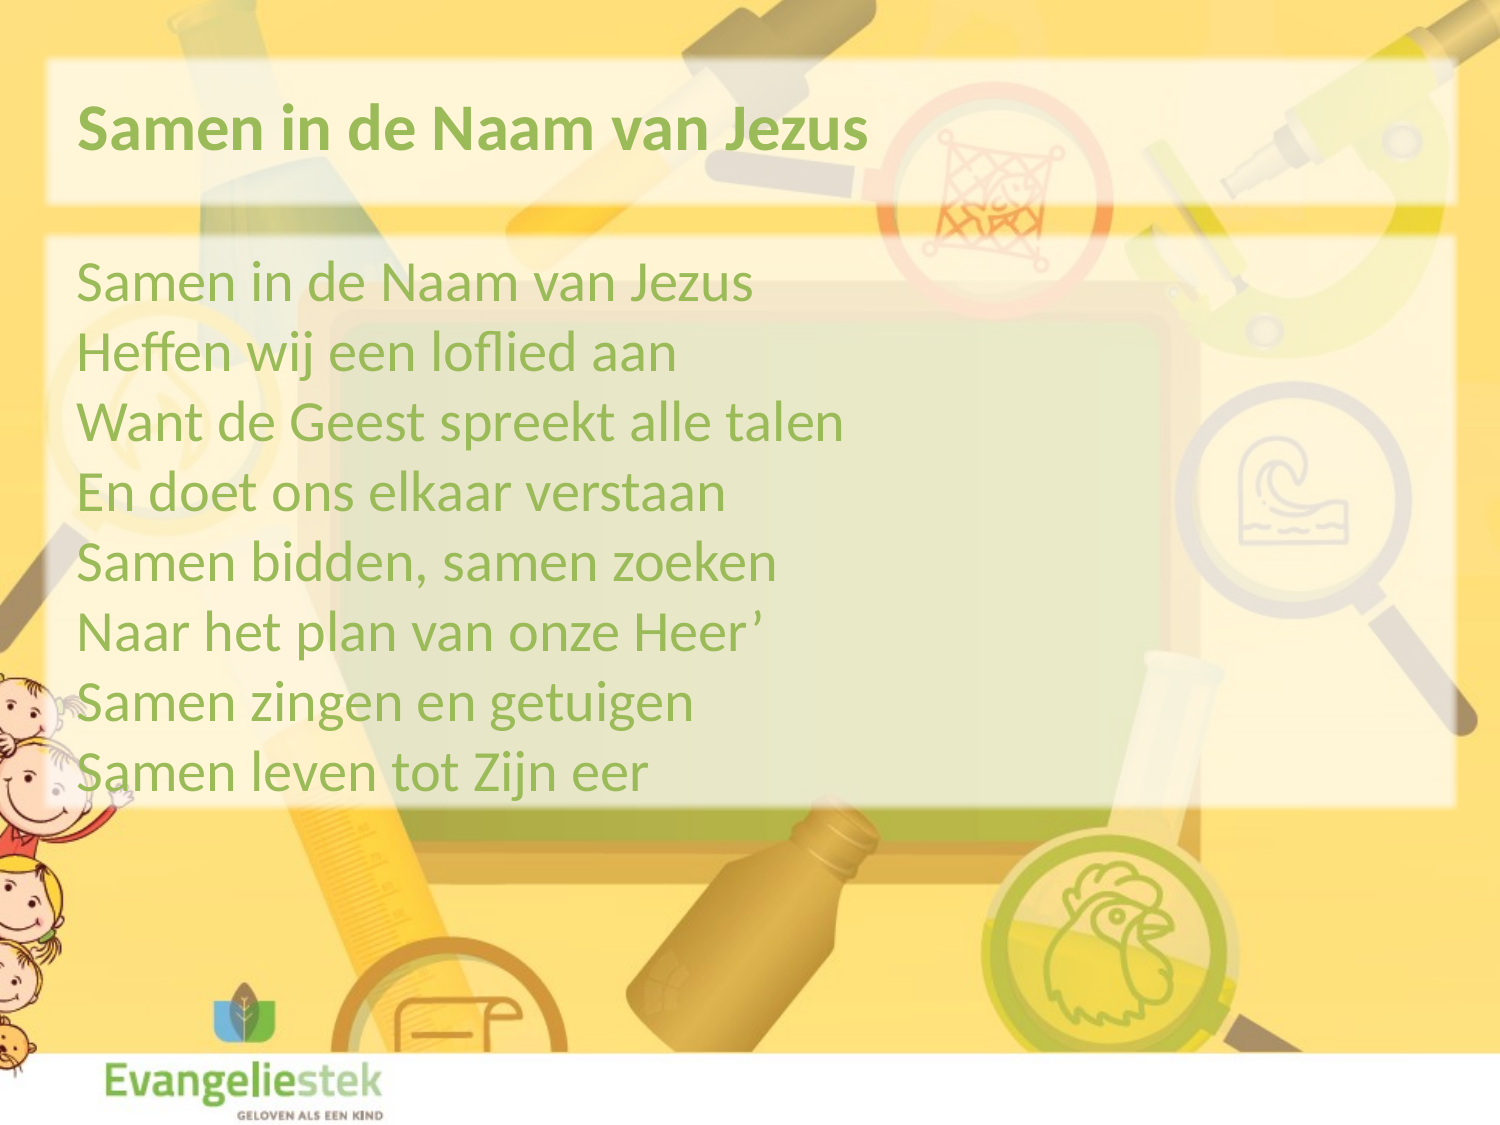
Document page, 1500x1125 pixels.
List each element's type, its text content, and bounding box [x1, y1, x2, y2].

text_box Samen in de Naam van Jezus [55, 67, 1451, 200]
picture [0, 0, 1500, 1125]
text_box Samen in de Naam van Jezus Heffen wij een loflied aan Want de Geest spreekt alle talen En doet ons elkaar verstaan Samen bidden, samen zoeken Naar het plan van onze Heer’ Samen zingen en getuigen Samen leven tot Zijn eer [52, 242, 1451, 803]
